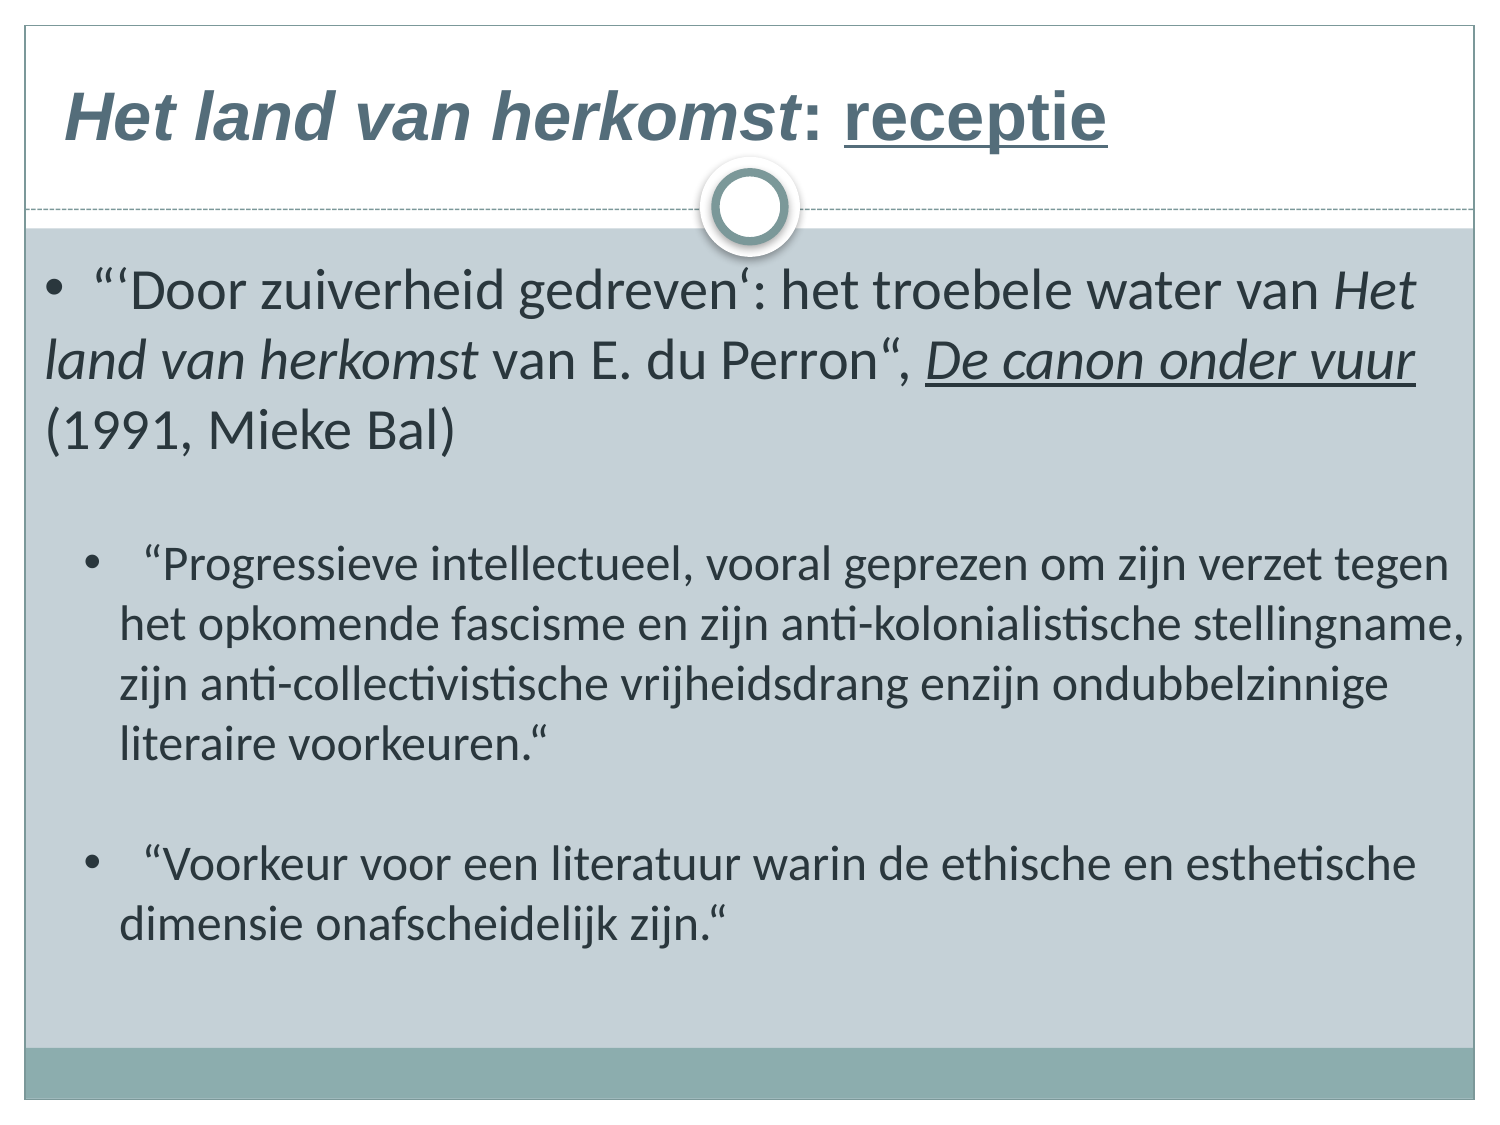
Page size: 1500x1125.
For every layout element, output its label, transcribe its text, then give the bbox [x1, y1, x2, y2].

title Het land van herkomst: receptie [49, 37, 1450, 162]
text_box “‘Door zuiverheid gedreven‘: het troebele water van Het land van herkomst van E. du Perron“, De canon onder vuur (1991, Mieke Bal) “Progressieve intellectueel, vooral geprezen om zijn verzet tegen het opkomende fascisme en zijn anti-kolonialistische stellingname, zijn anti-collectivistische vrijheidsdrang enzijn ondubbelzinnige literaire voorkeuren.“ “Voorkeur voor een literatuur warin de ethische en esthetische dimensie onafscheidelijk zijn.“ [29, 243, 1489, 1125]
